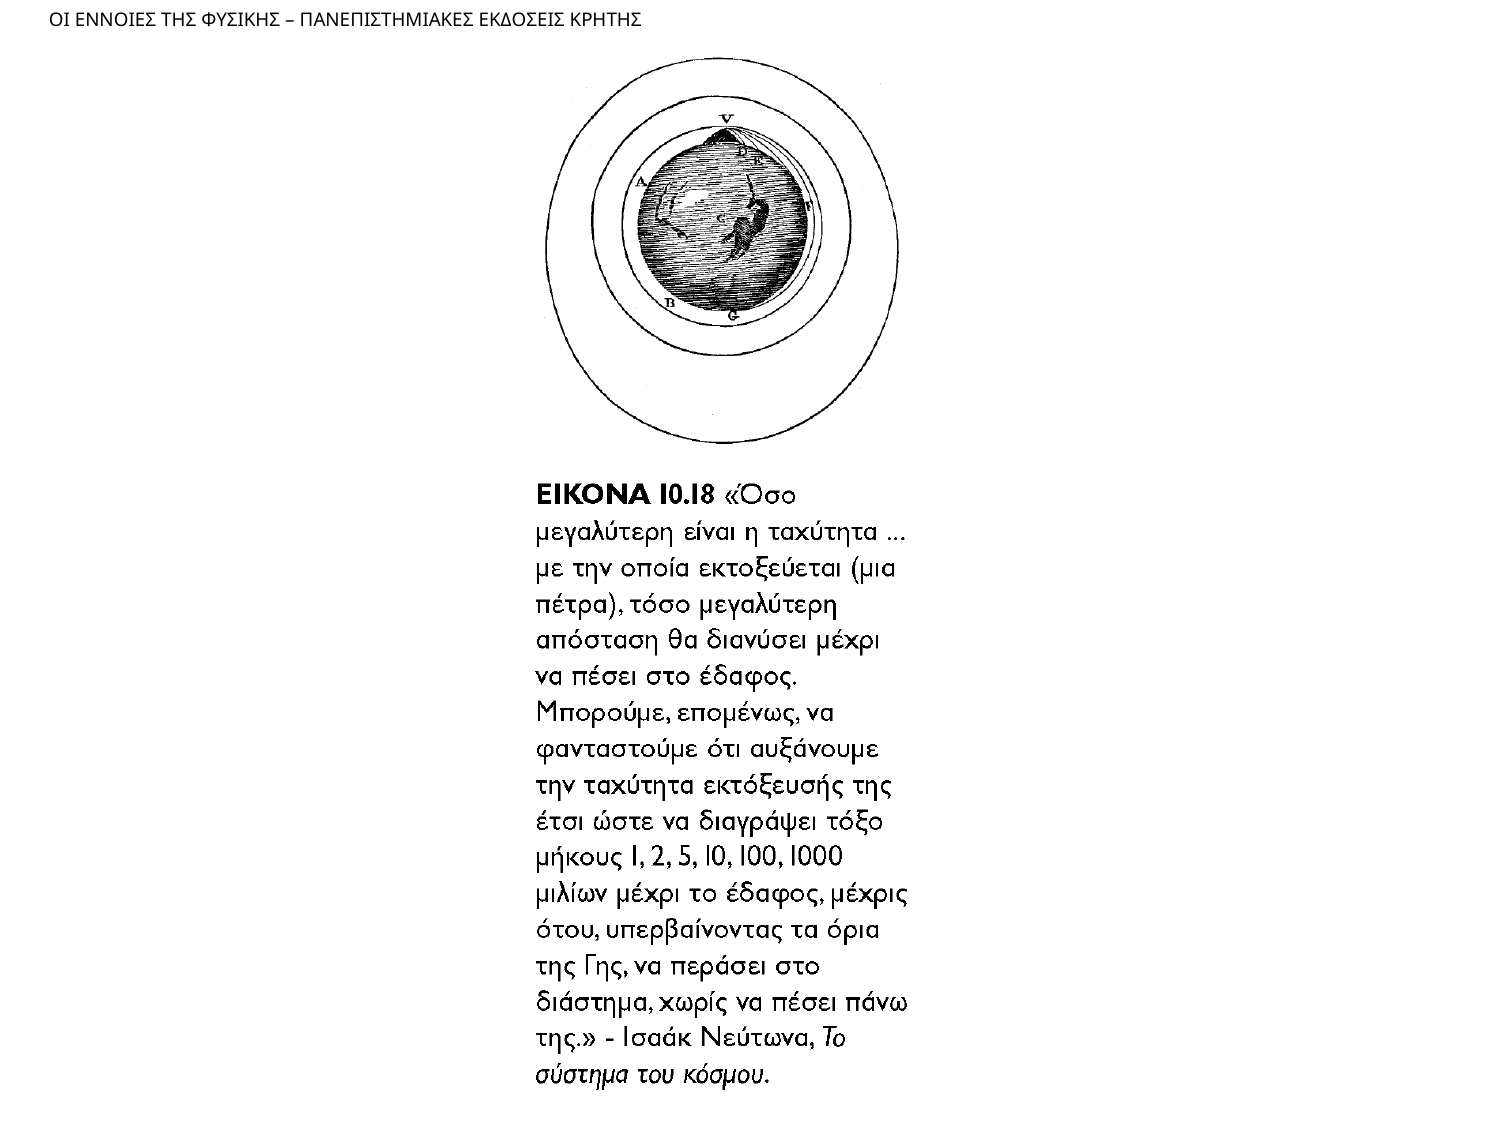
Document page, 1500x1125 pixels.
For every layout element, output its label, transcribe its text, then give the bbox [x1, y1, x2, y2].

picture [508, 37, 938, 1113]
text_box OI ENNOIEΣ THΣ ΦYΣIKHΣ – ΠANEΠIΣTHMIAKEΣ EKΔOΣEIΣ KPHTHΣ [34, 0, 657, 38]
